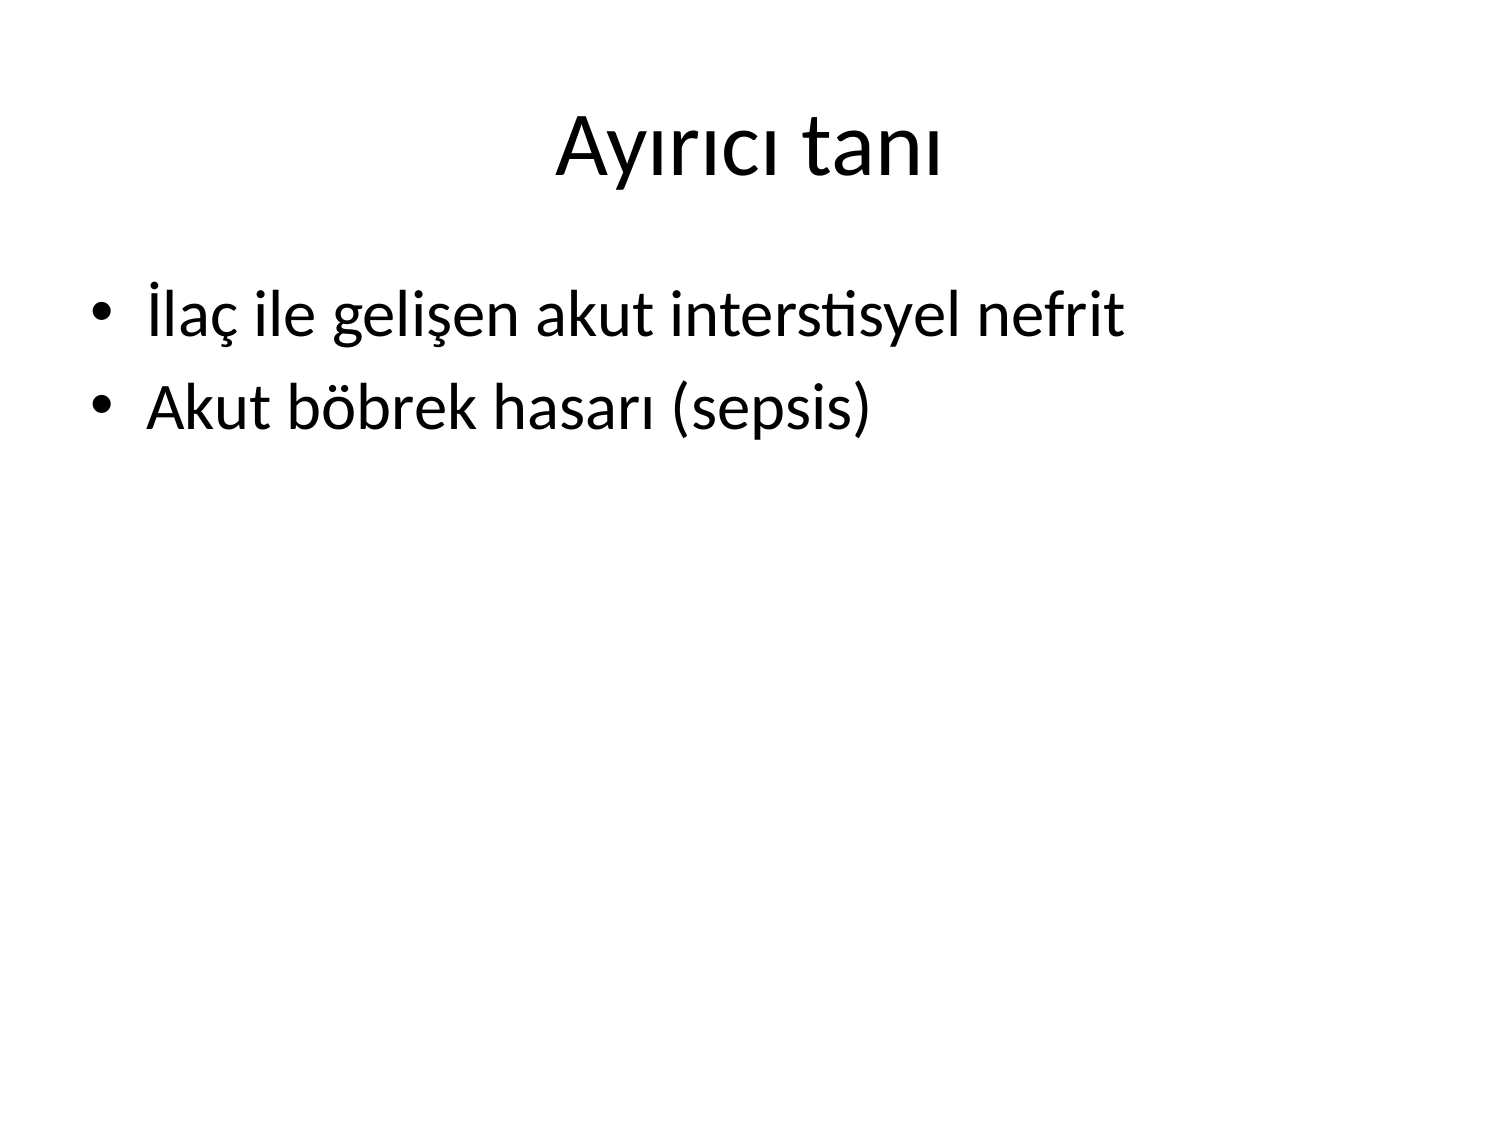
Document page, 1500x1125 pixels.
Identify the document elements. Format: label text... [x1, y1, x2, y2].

title Ayırıcı tanı [75, 45, 1425, 233]
list İlaç ile gelişen akut interstisyel nefrit Akut böbrek hasarı (sepsis) [75, 262, 1425, 607]
